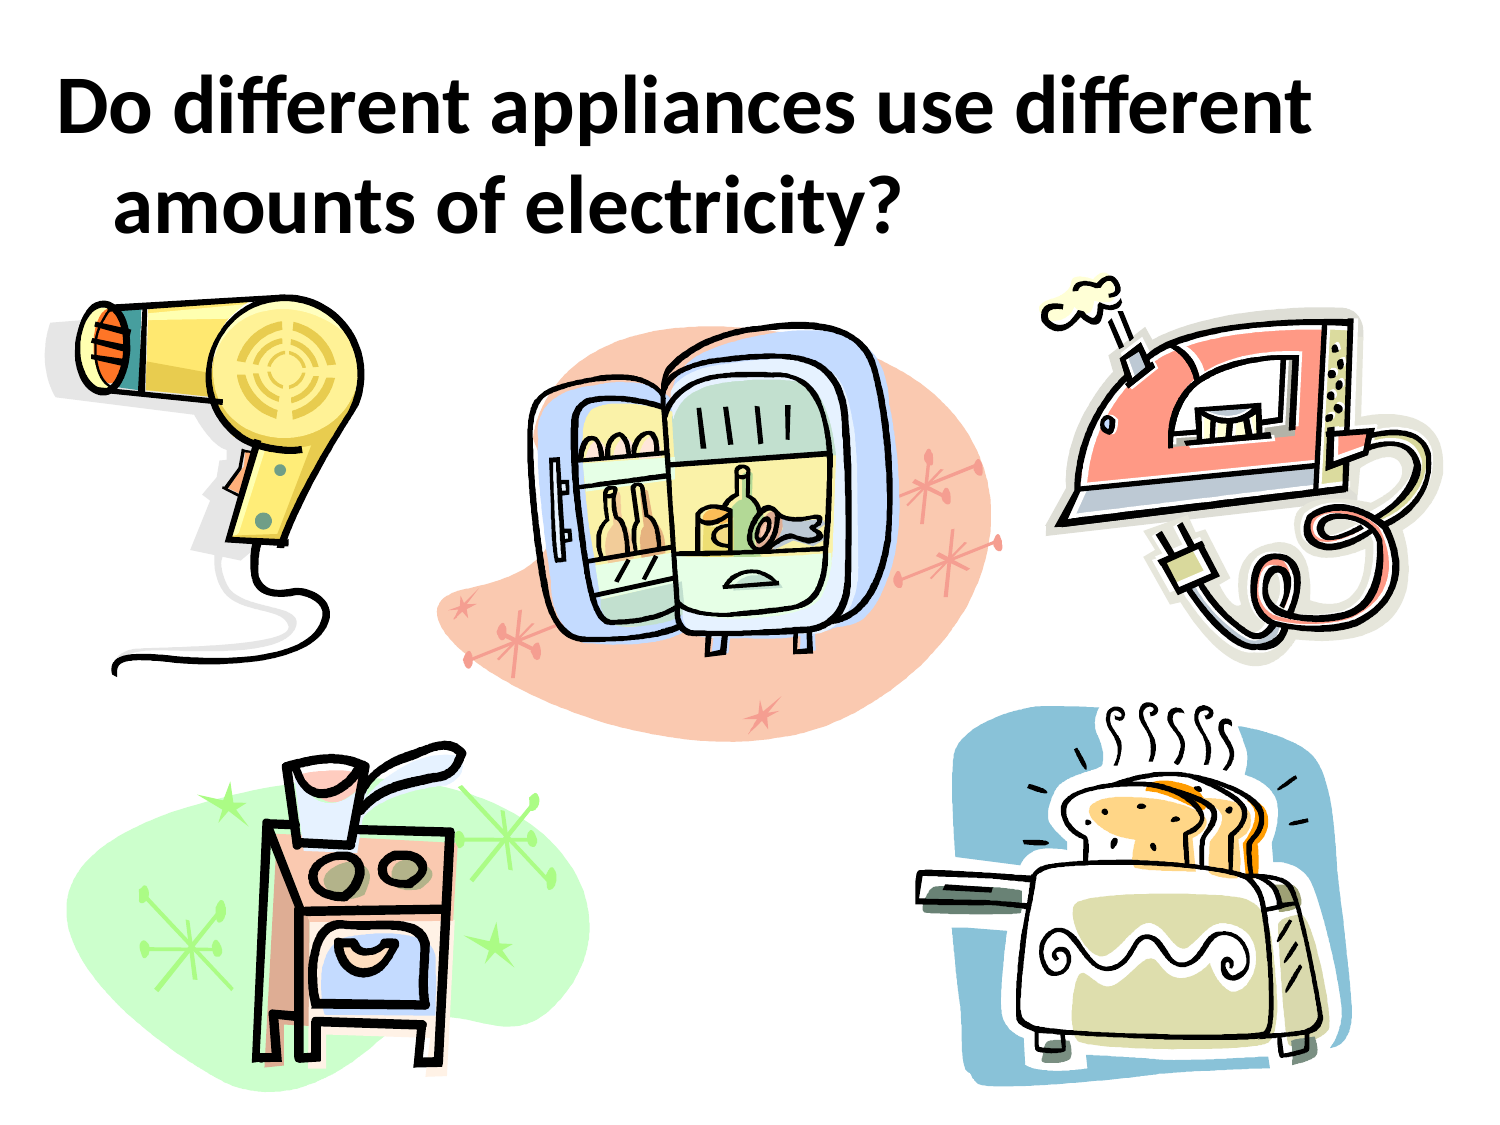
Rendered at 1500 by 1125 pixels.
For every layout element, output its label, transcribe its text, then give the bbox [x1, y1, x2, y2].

picture [40, 290, 369, 681]
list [915, 694, 1360, 1094]
picture [64, 314, 1011, 1100]
list Do different appliances use different amounts of electricity? [41, 42, 1447, 279]
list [1033, 266, 1449, 672]
